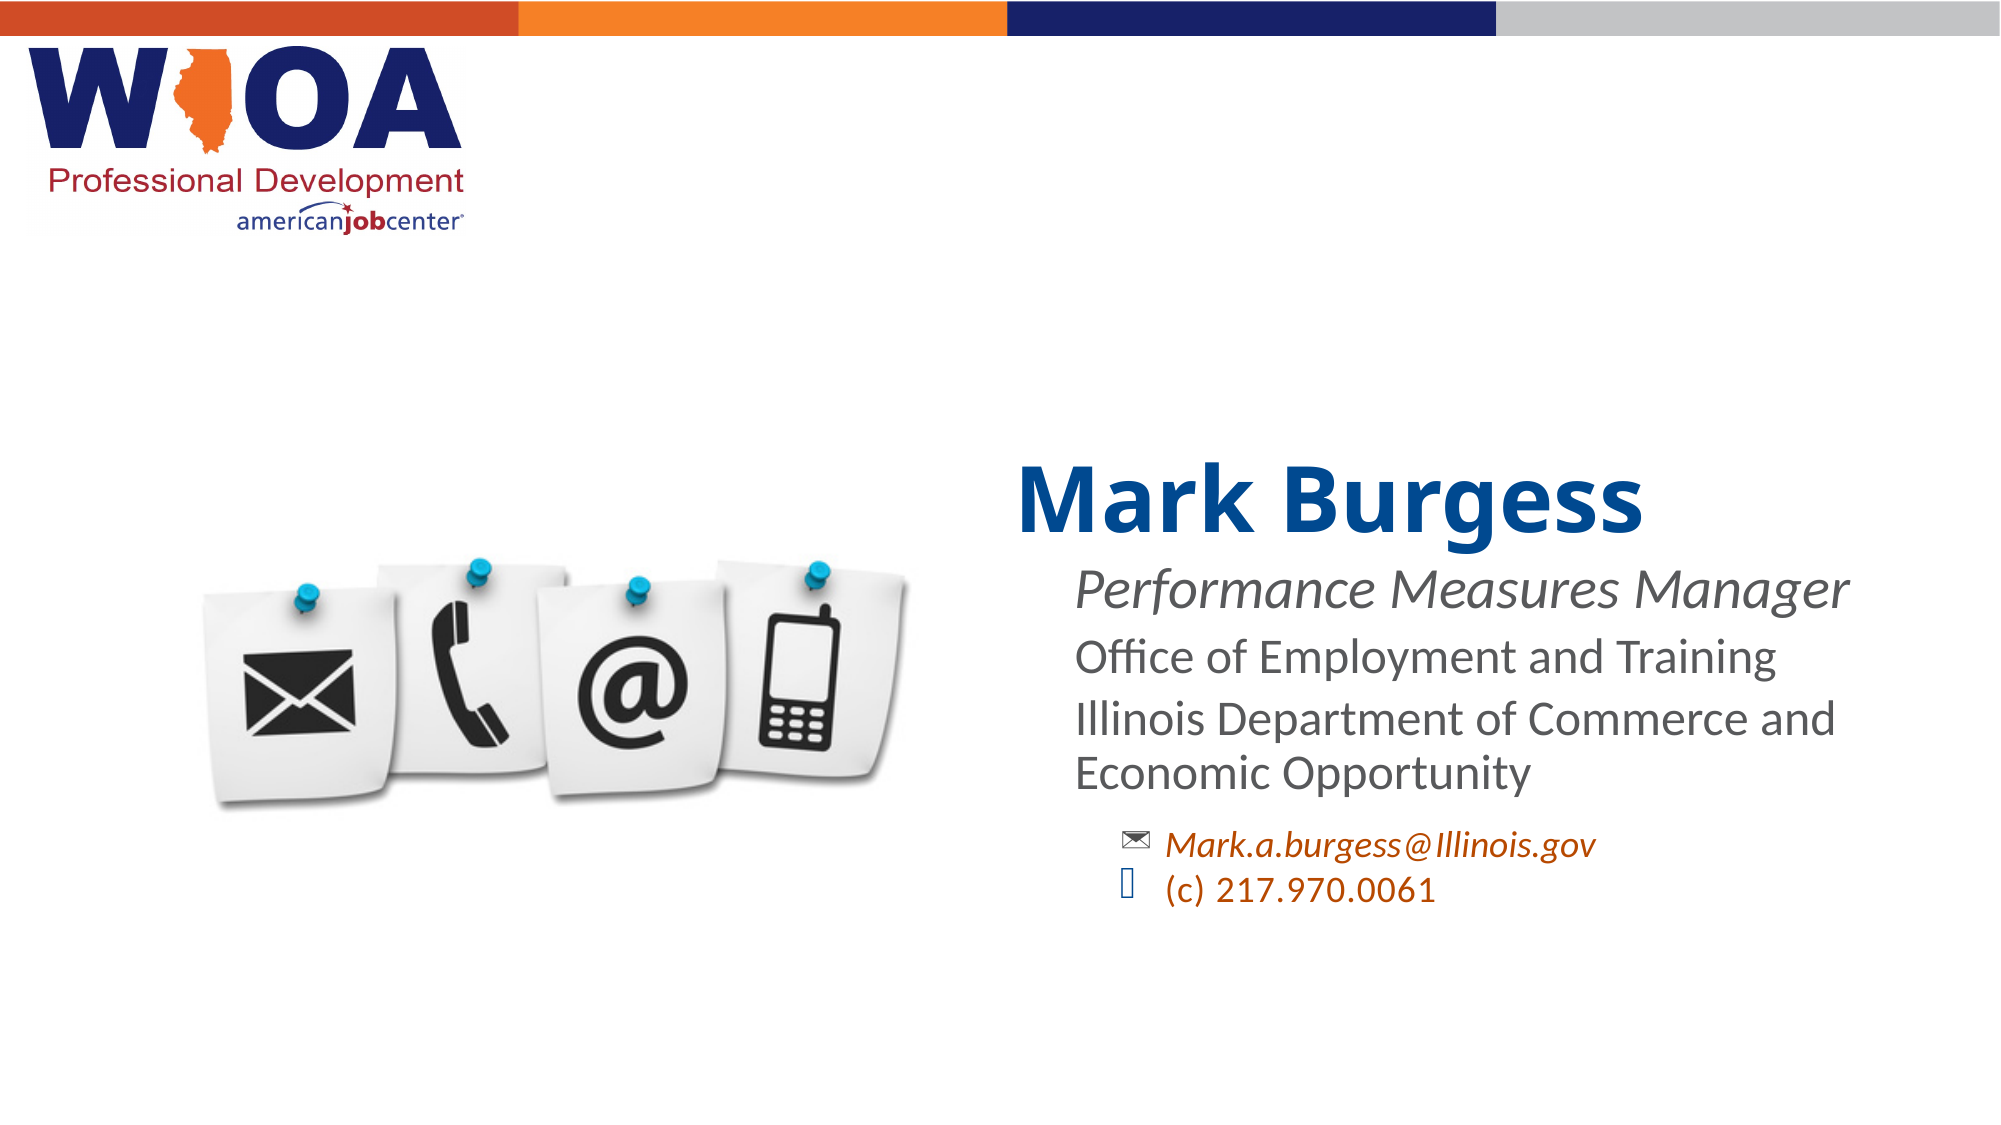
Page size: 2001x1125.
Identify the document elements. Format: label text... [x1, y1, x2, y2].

picture [0, 0, 2000, 1125]
list Mark Burgess Performance Measures Manager Office of Employment and Training Illinois Department of Commerce and Economic Opportunity Mark.a.burgess@Illinois.gov (c) 217.970.0061 [999, 329, 1888, 1034]
